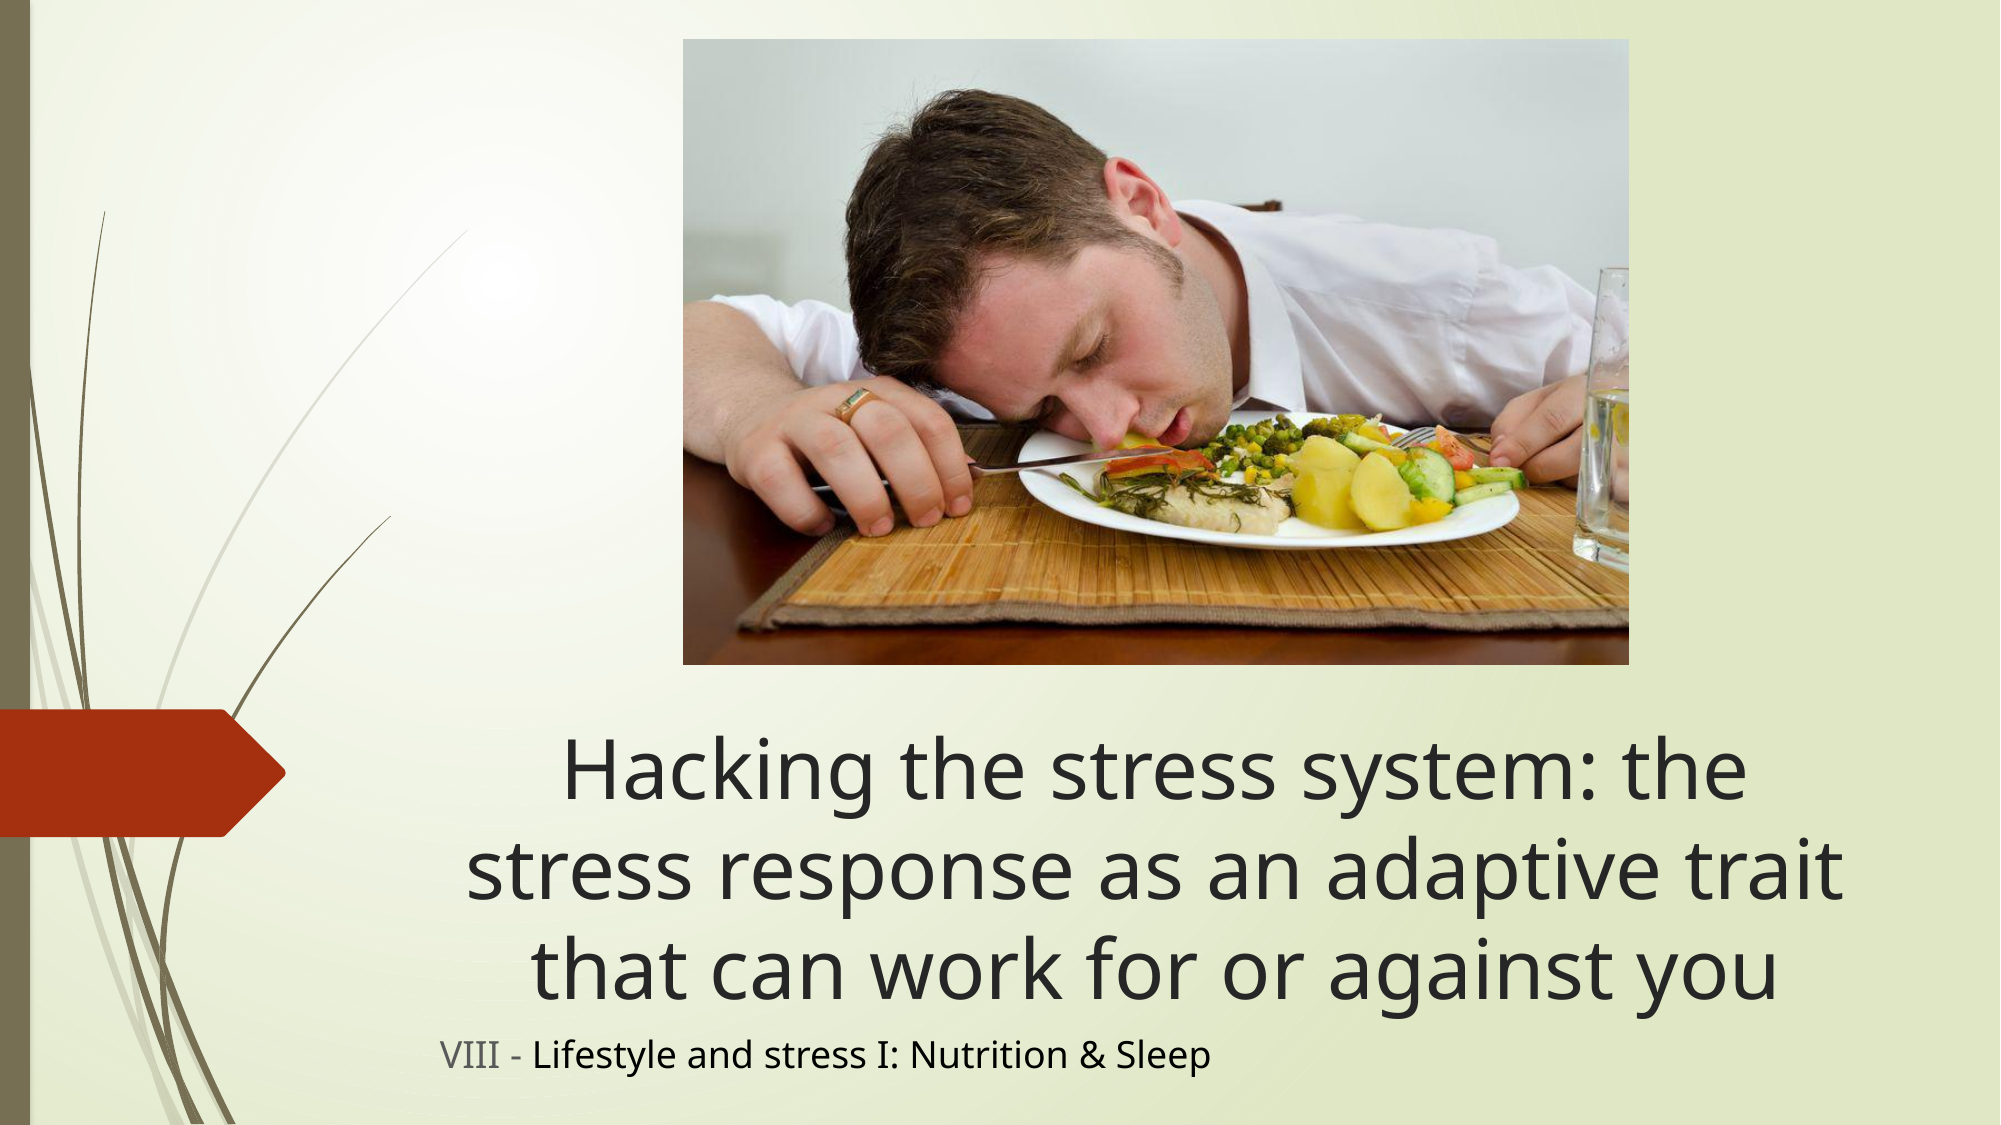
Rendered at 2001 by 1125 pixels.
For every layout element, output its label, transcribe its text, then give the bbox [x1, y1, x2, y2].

title Hacking the stress system: the stress response as an adaptive trait that can work for or against you [424, 688, 1888, 1023]
subtitle VIII - Lifestyle and stress I: Nutrition & Sleep [424, 1023, 1888, 1094]
picture [683, 39, 1629, 666]
